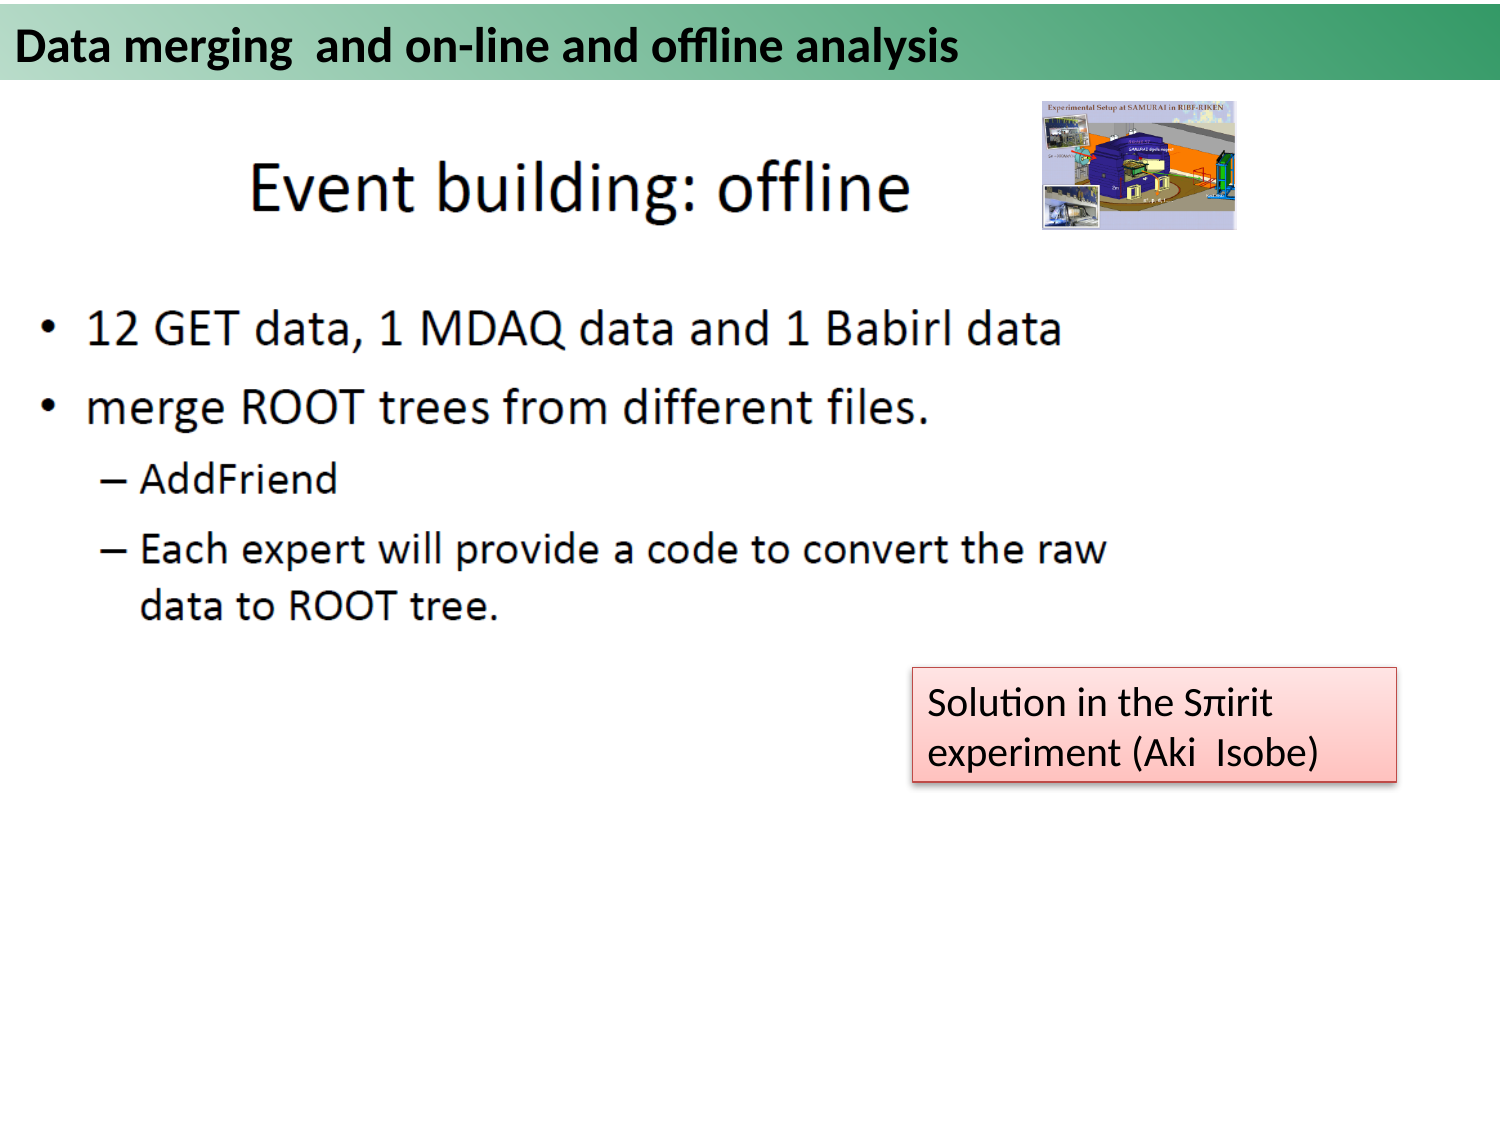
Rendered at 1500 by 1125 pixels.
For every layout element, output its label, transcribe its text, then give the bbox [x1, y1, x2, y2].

picture [0, 101, 1237, 721]
text_box Solution in the Sπirit experiment (Aki Isobe) [912, 667, 1397, 783]
text_box Data merging and on-line and offline analysis [0, 4, 1500, 80]
